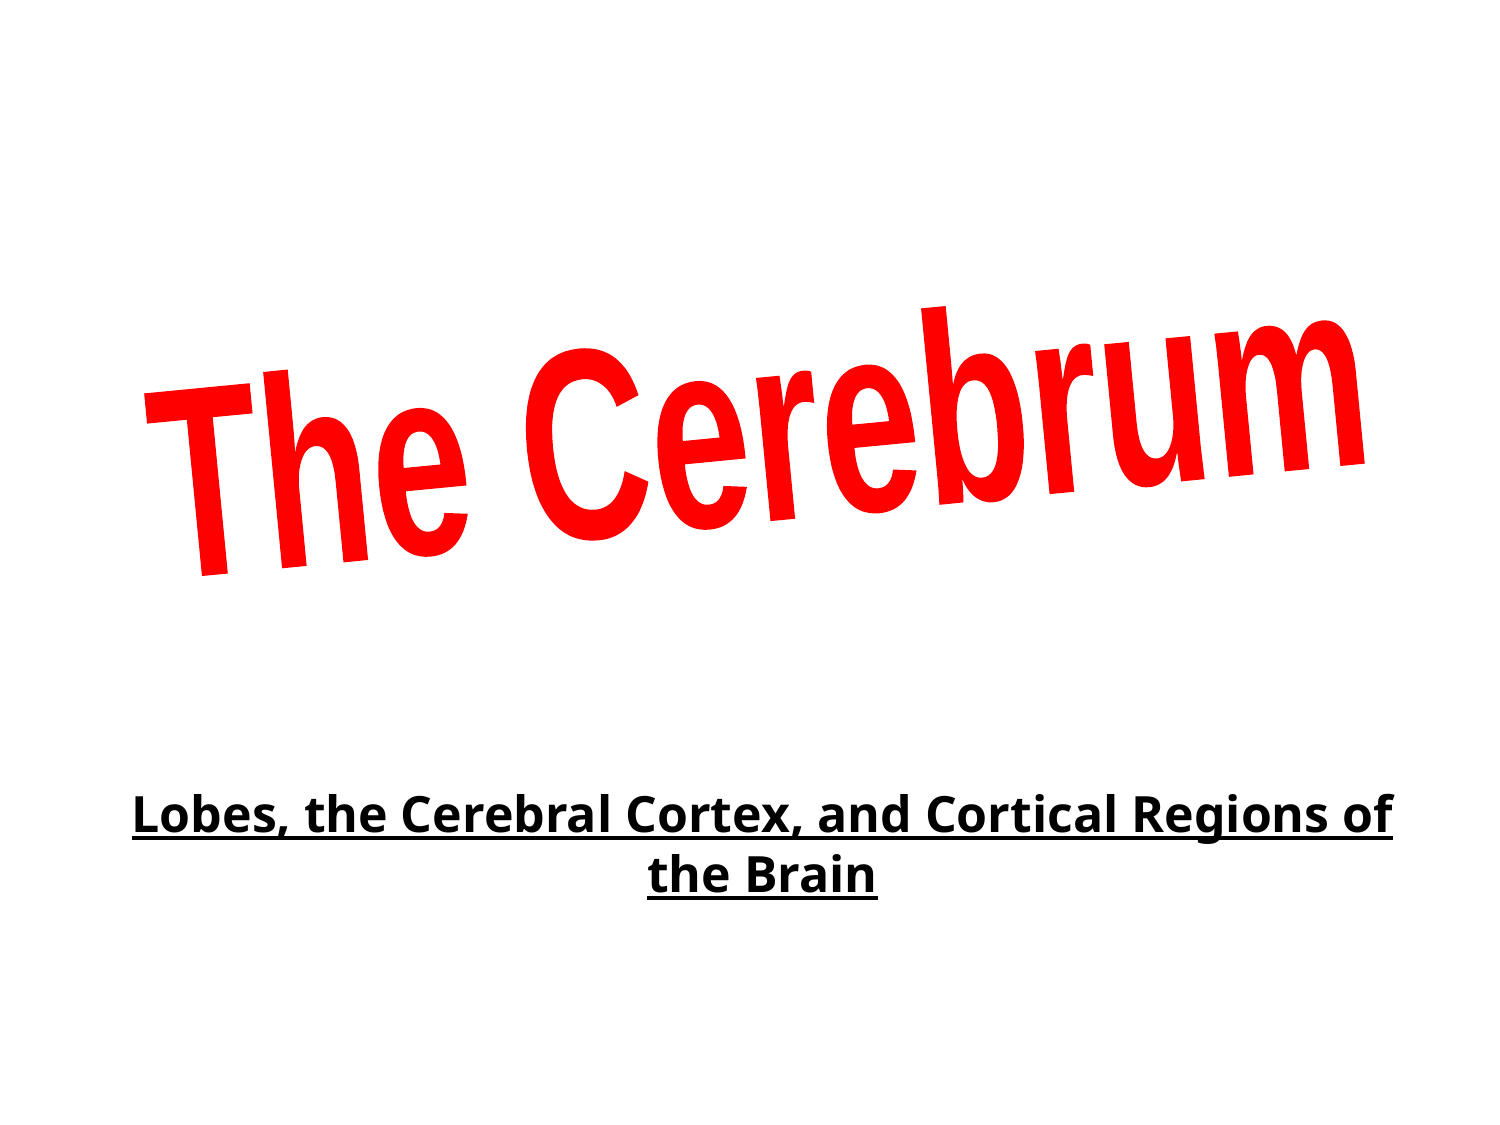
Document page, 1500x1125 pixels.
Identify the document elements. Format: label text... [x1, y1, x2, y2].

text_box Lobes, the Cerebral Cortex, and Cortical Regions of the Brain [112, 774, 1413, 910]
